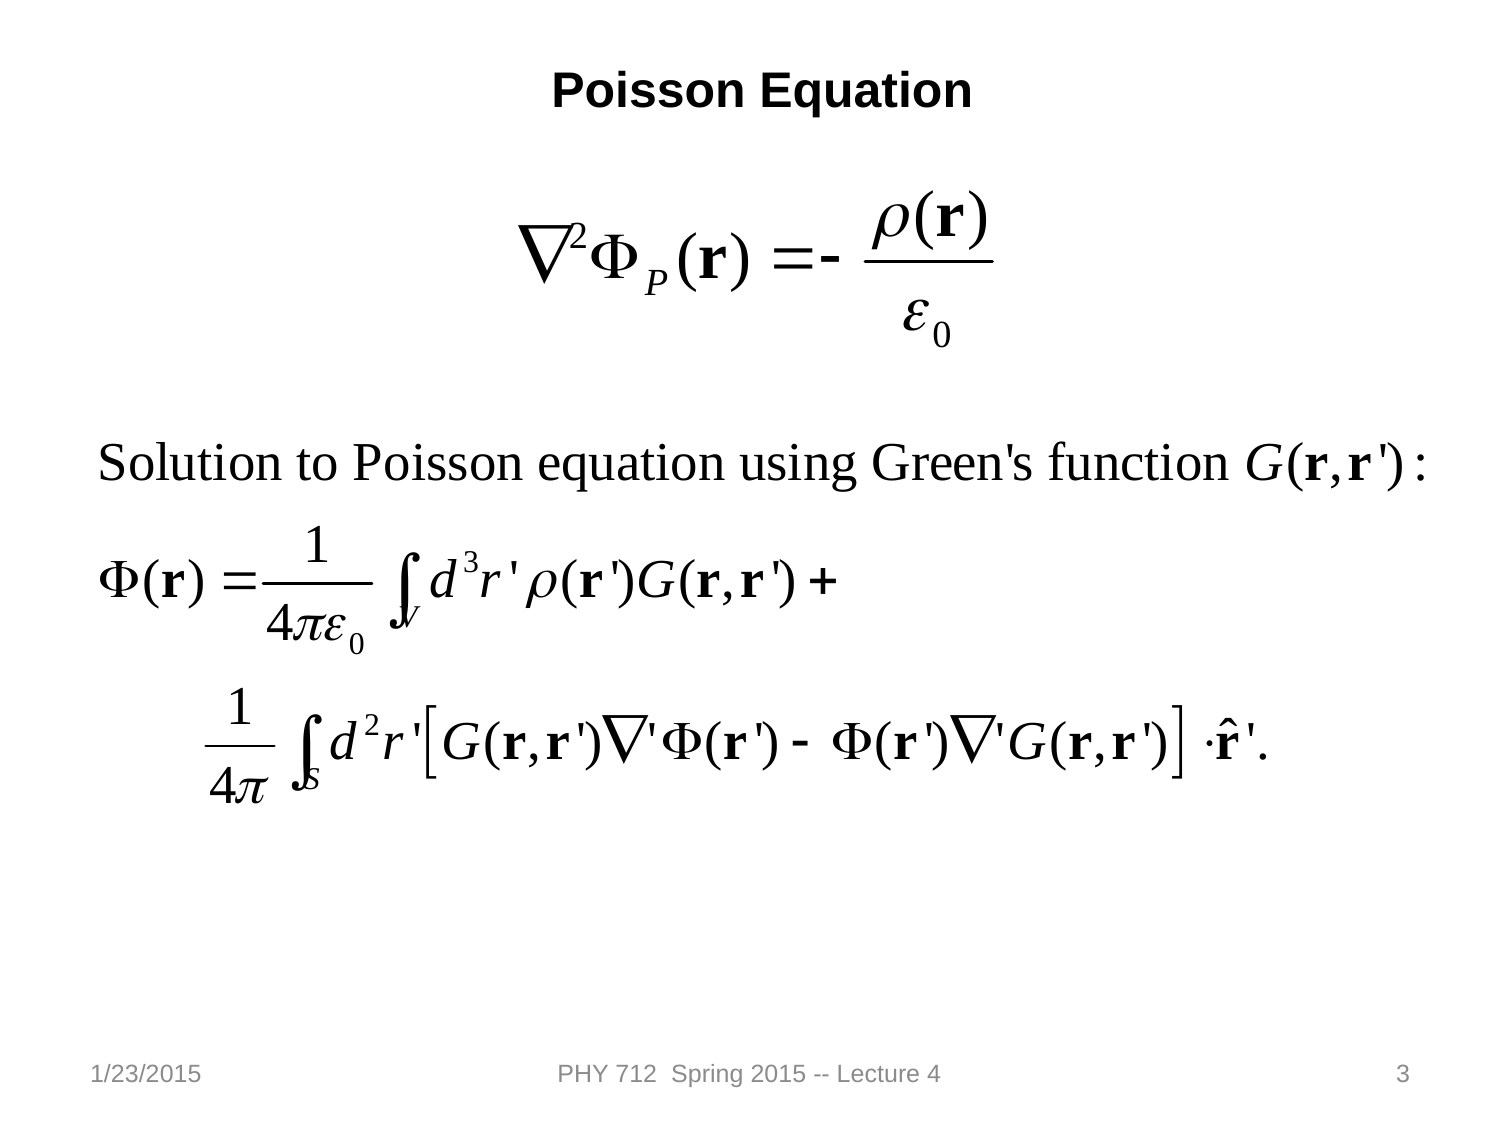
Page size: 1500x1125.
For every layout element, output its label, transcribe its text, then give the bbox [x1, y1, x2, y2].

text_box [94, 432, 1431, 811]
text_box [514, 175, 1003, 360]
footer PHY 712 Spring 2015 -- Lecture 4 [512, 1042, 988, 1103]
slide_number 3 [1074, 1042, 1425, 1103]
text_box Poisson Equation [62, 49, 1463, 305]
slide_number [75, 1042, 425, 1103]
